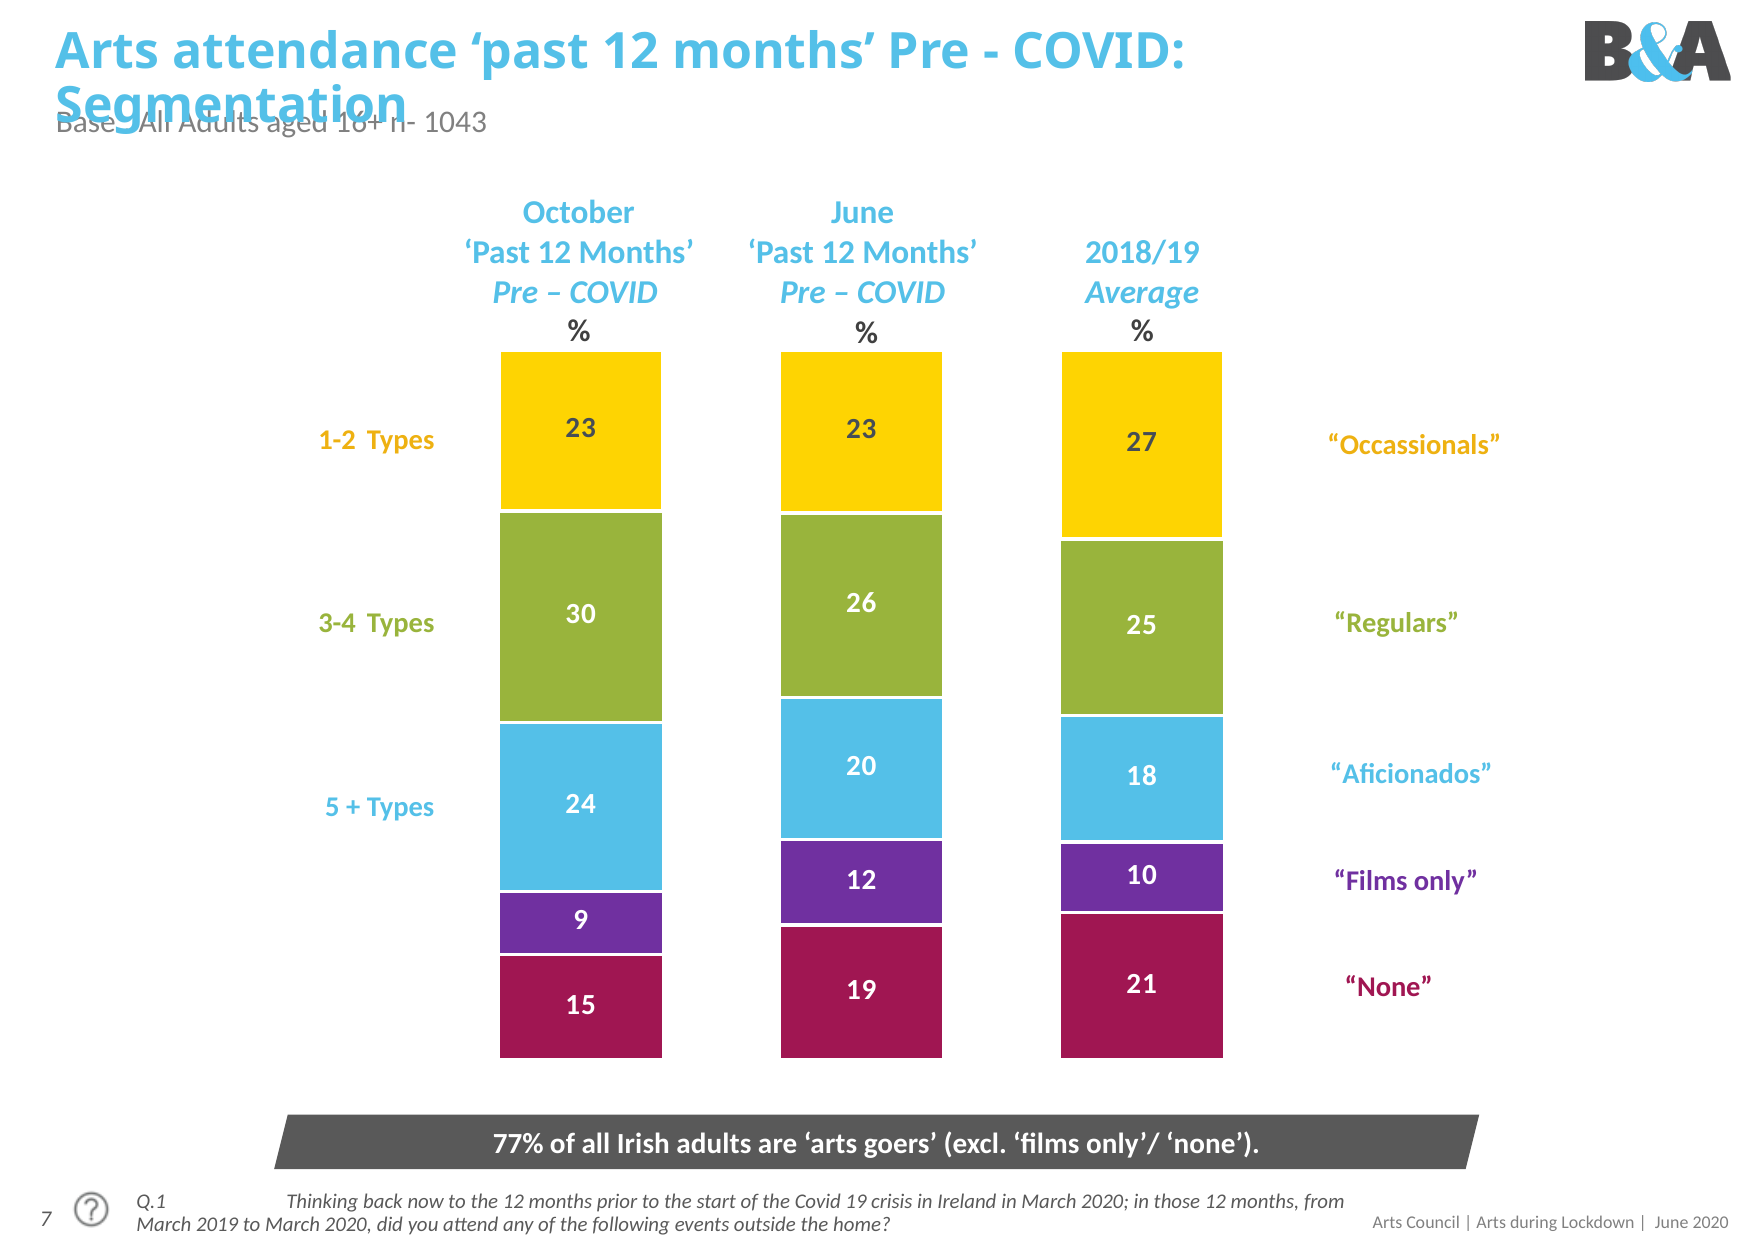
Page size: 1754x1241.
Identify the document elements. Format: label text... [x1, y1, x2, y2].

list Q.1 Thinking back now to the 12 months prior to the start of the Covid 19 crisis in Ireland in March 2020; in those 12 months, from March 2019 to March 2020, did you attend any of the following events outside the home? [121, 1183, 1397, 1236]
text_box “Aficionados” [1340, 747, 1508, 797]
text_box 2018/19 Average % [1044, 223, 1241, 347]
text_box October ‘Past 12 Months’ Pre – COVID % [446, 182, 711, 347]
picture [62, 1177, 118, 1239]
text_box “Films only” [1340, 854, 1494, 903]
text_box “None” [1340, 960, 1448, 1010]
text_box “Occassionals” [1340, 418, 1517, 468]
title Arts attendance ‘past 12 months’ Pre - COVID: Segmentation [41, 17, 1520, 85]
text_box 5 + Types [211, 780, 438, 830]
text_box June ‘Past 12 Months’ Pre – COVID % [730, 182, 995, 347]
text_box “Regulars” [1340, 596, 1475, 646]
list Base : All Adults aged 16+ n- 1043 [41, 97, 1024, 157]
chart [438, 347, 1340, 1083]
text_box 1-2 Types [211, 394, 438, 467]
text_box 77% of all Irish adults are ‘arts goers’ (excl. ‘films only’/ ‘none’). [272, 1113, 1481, 1171]
text_box 3-4 Types [211, 578, 438, 650]
